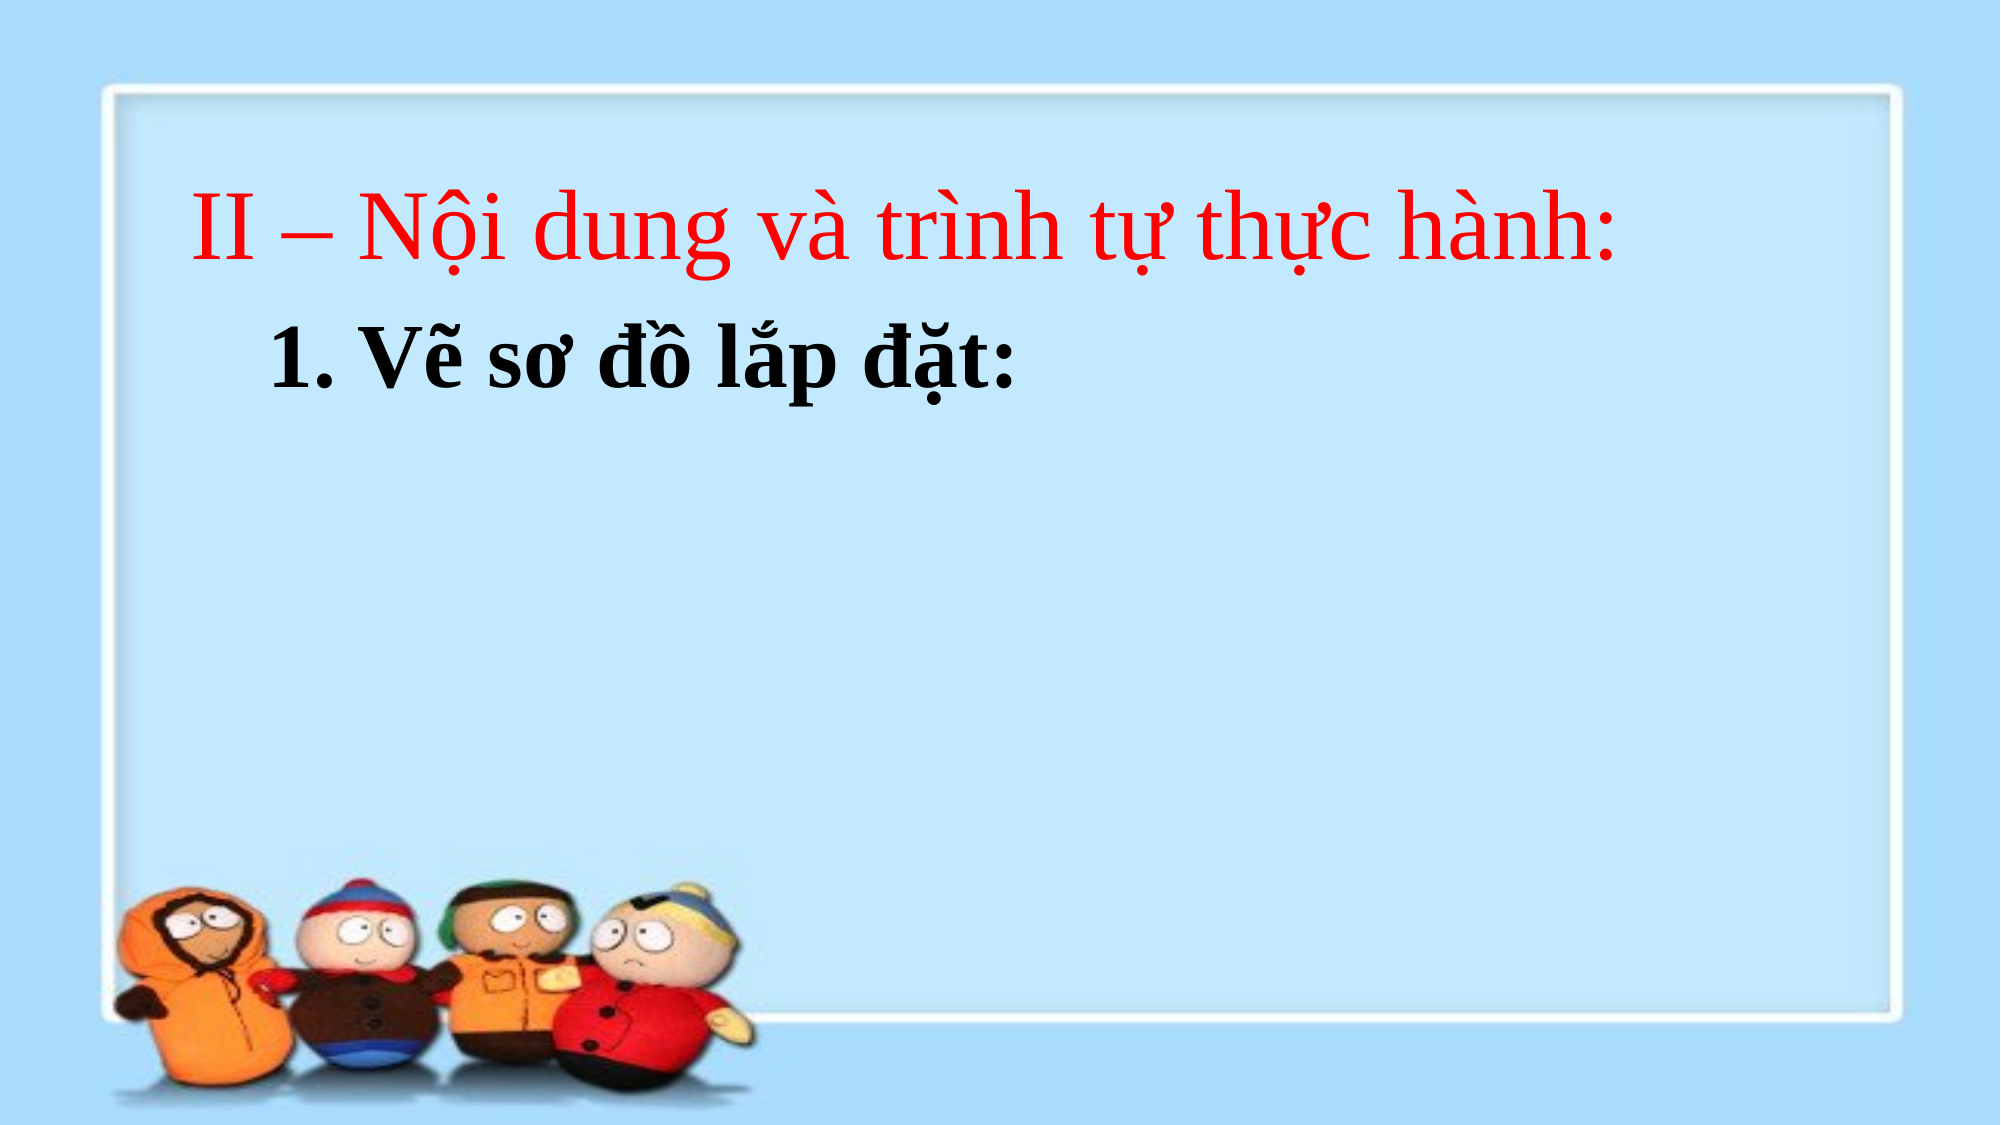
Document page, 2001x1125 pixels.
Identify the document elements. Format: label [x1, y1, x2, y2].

list [0, 0, 2000, 1125]
